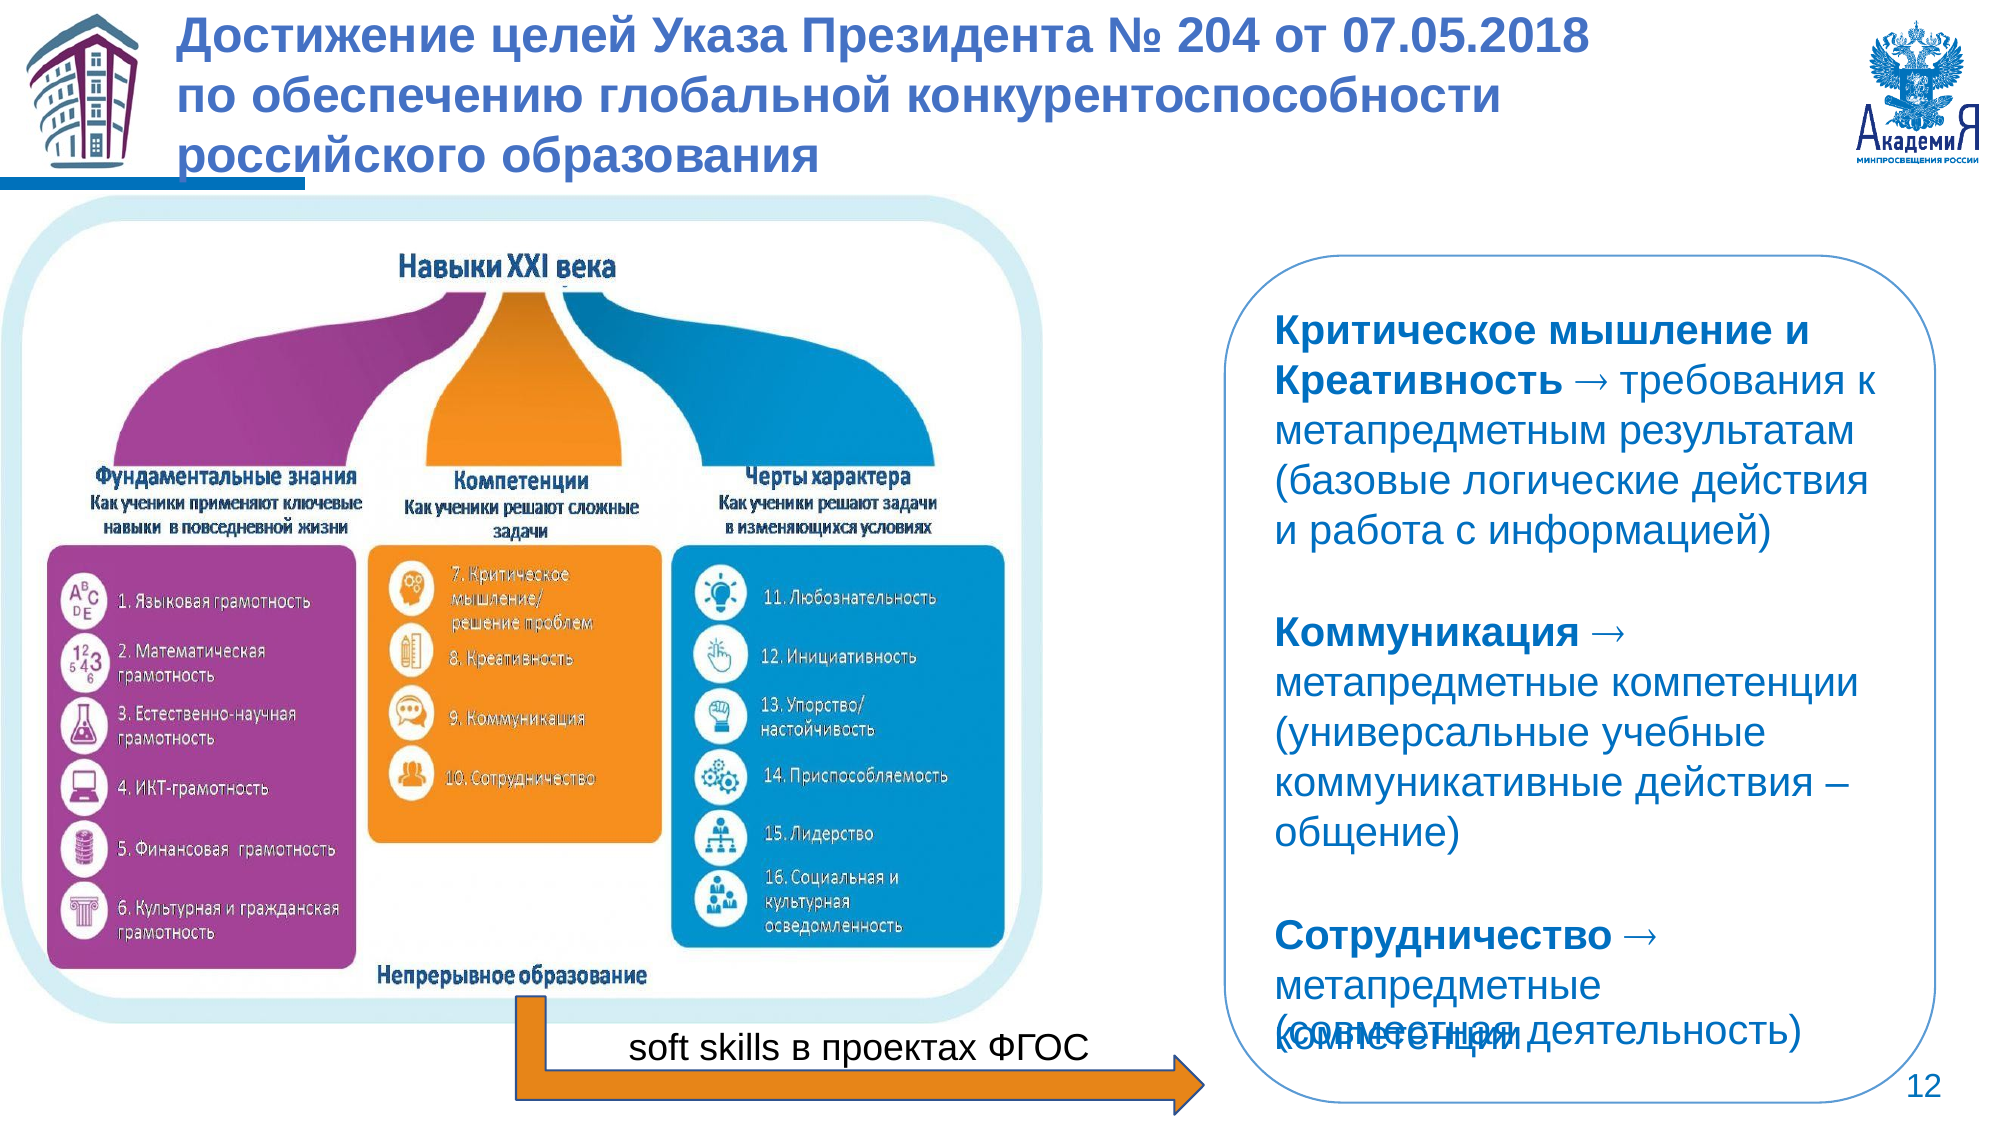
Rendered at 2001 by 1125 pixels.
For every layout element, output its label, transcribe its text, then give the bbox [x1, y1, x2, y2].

picture [1856, 20, 1979, 164]
slide_number 12 [1899, 1064, 1951, 1125]
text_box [1223, 254, 1937, 1104]
picture [25, 13, 139, 170]
title Достижение целей Указа Президента № 204 от 07.05.2018 по обеспечению глобальной конкурентоспособности российского образования [174, 0, 1594, 190]
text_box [0, 194, 1206, 1116]
